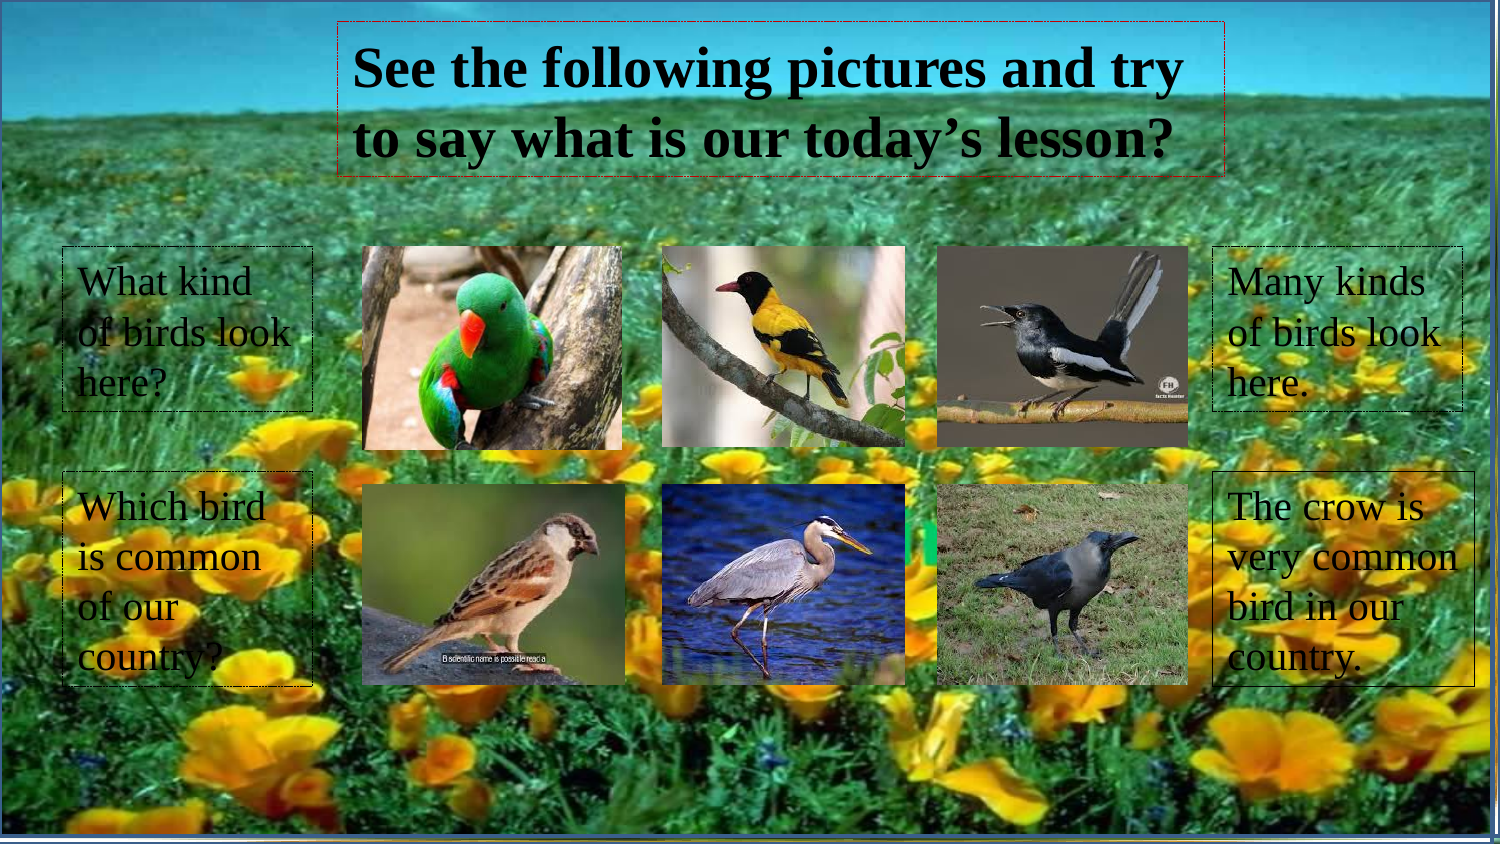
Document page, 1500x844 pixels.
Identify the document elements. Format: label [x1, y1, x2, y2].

text_box [0, 0, 1500, 844]
text_box [362, 246, 1188, 685]
